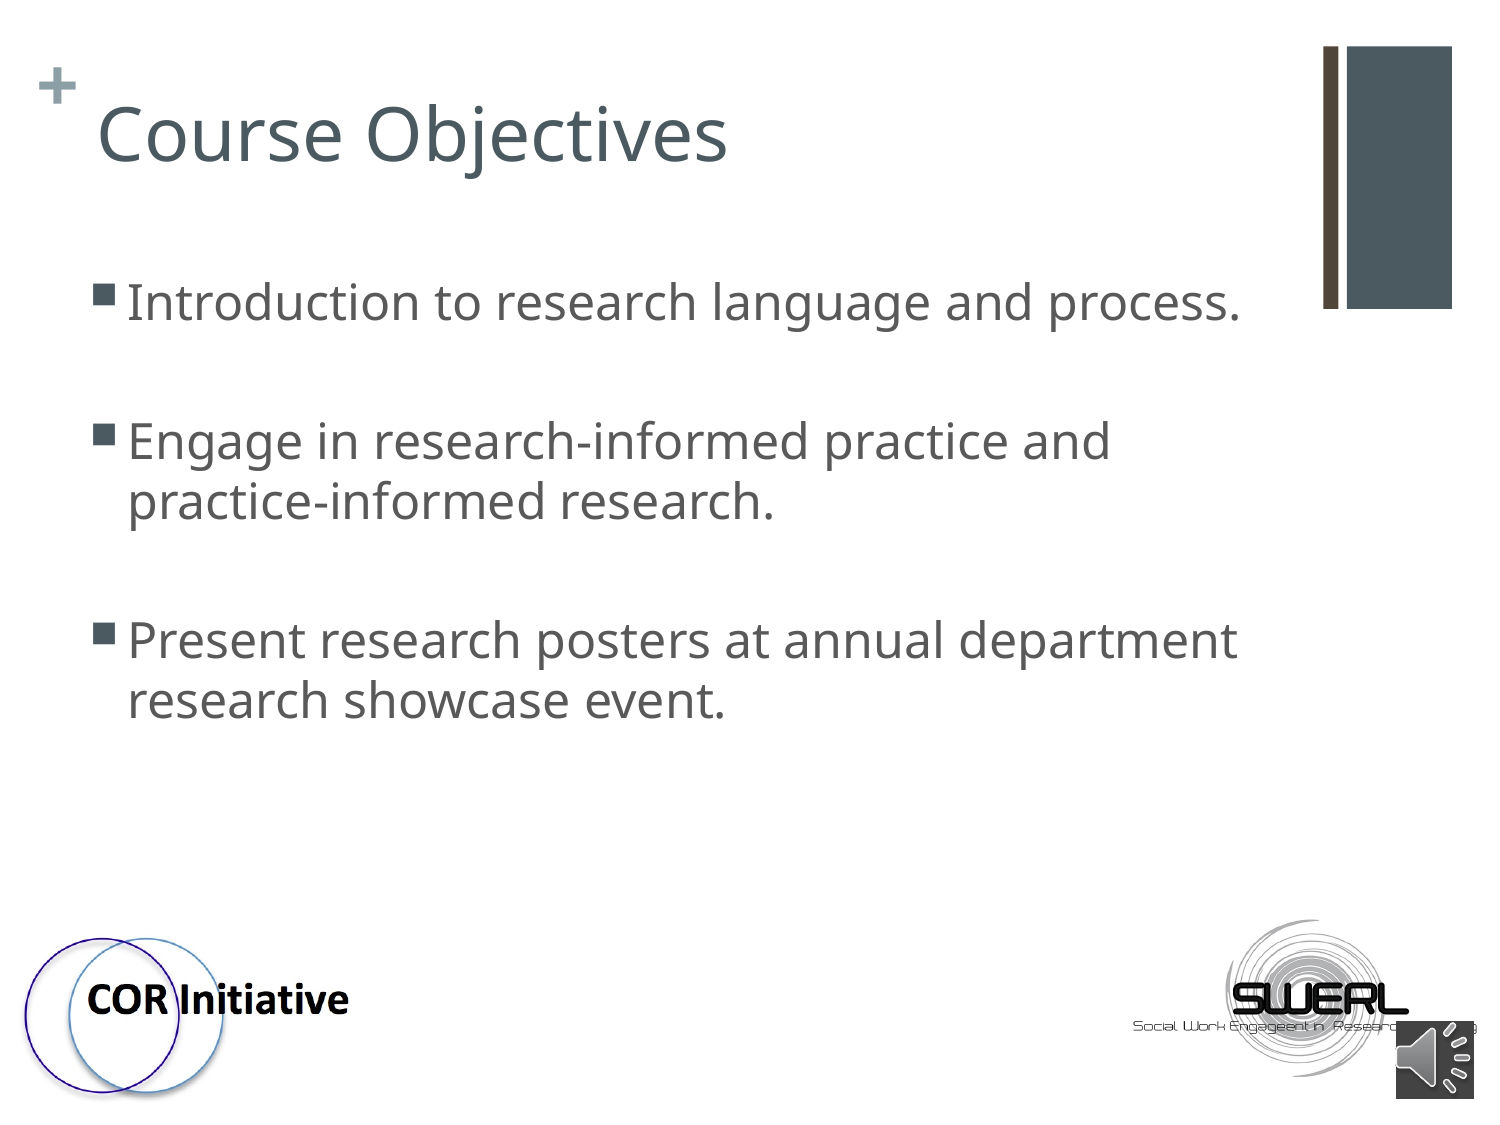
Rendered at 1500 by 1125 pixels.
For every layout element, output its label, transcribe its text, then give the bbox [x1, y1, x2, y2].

title Course Objectives [81, 79, 1322, 263]
picture [0, 893, 412, 1125]
list Introduction to research language and process. Engage in research-informed practice and practice-informed research. Present research posters at annual department research showcase event. [75, 262, 1291, 890]
picture [1108, 865, 1500, 1125]
